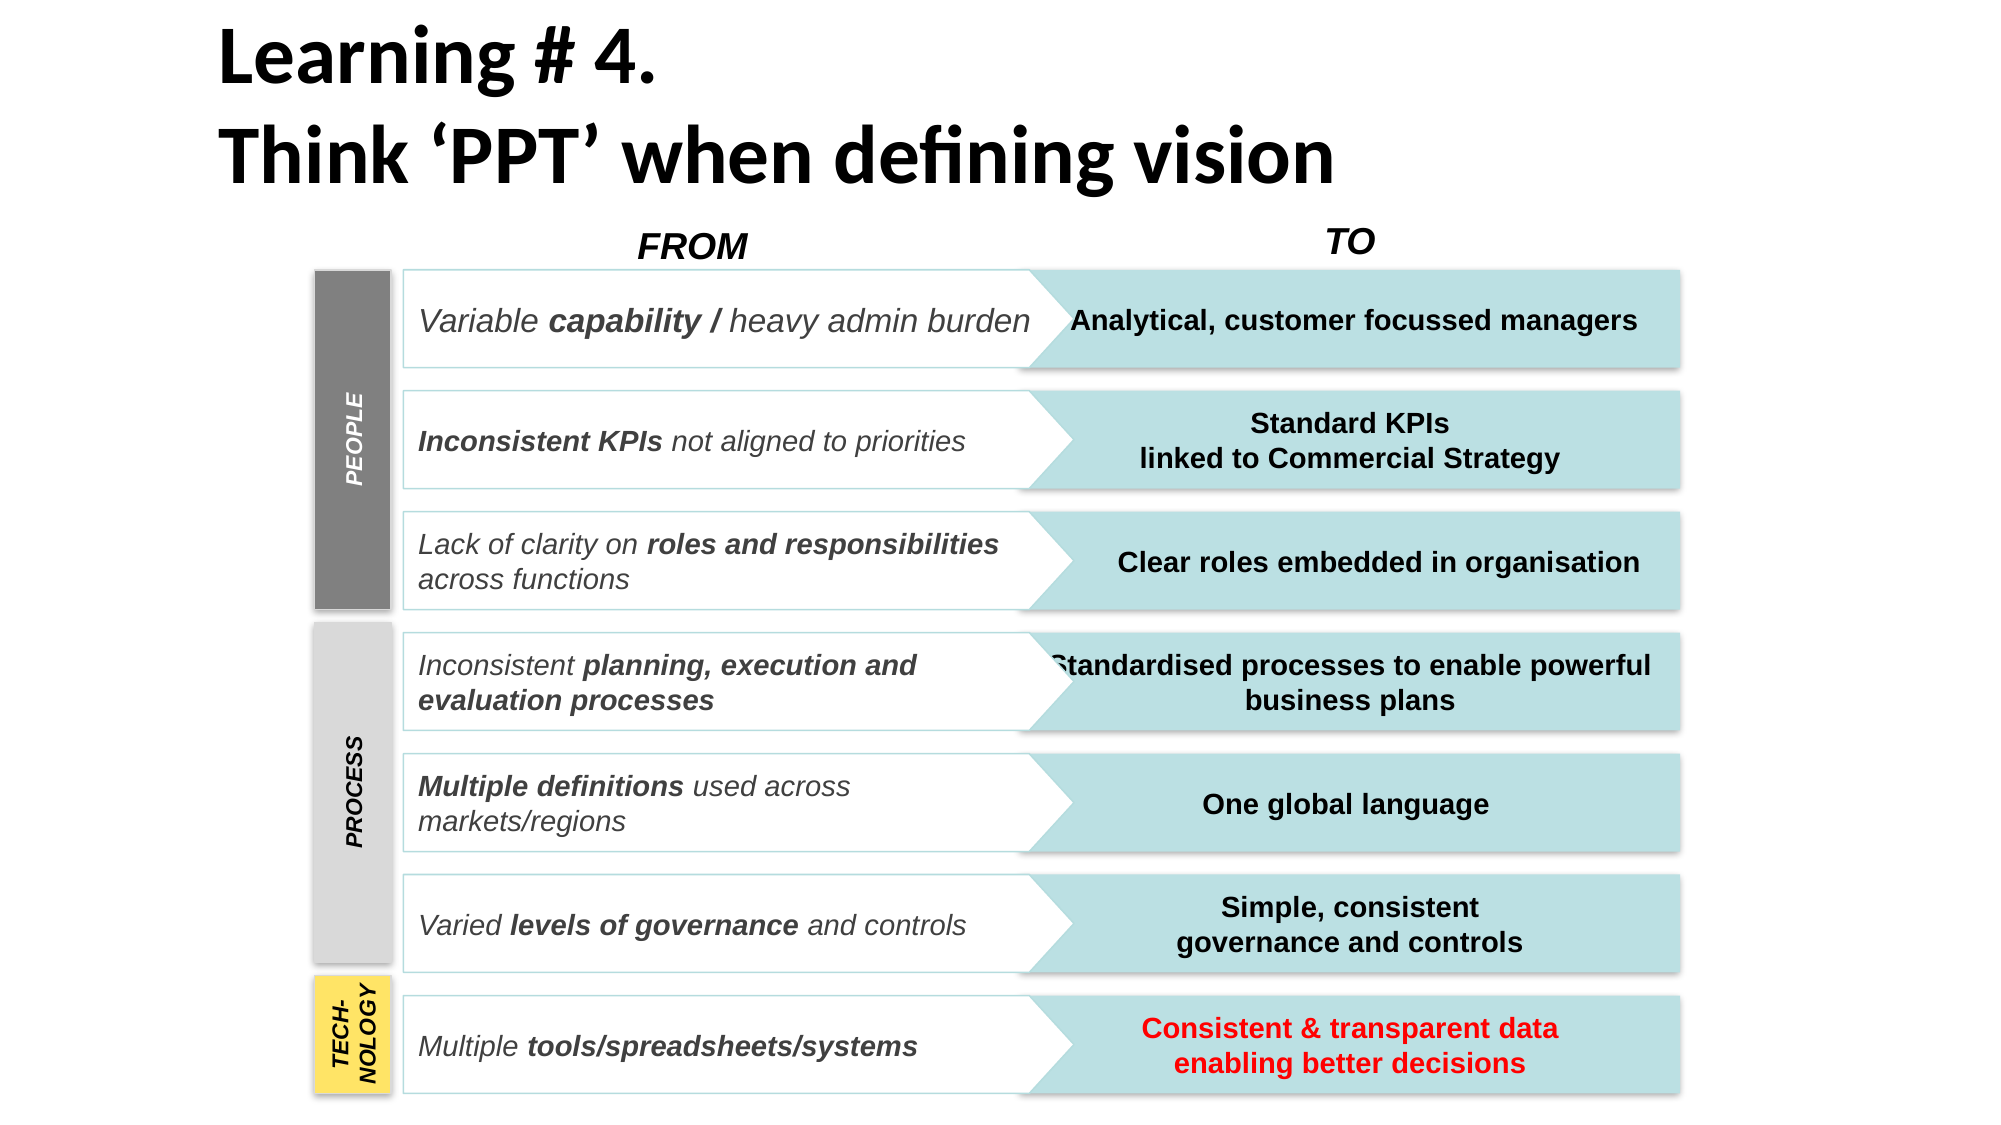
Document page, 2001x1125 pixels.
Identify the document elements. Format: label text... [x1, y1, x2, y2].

text_box Multiple tools/spreadsheets/systems [403, 995, 1075, 1094]
text_box TECH-NOLOGY [314, 975, 392, 1094]
text_box Simple, consistent governance and controls [1030, 874, 1681, 973]
text_box PROCESS [314, 622, 392, 963]
text_box Multiple definitions used across markets/regions [403, 753, 1075, 852]
text_box PEOPLE [314, 269, 392, 610]
text_box Lack of clarity on roles and responsibilities across functions [403, 511, 1075, 610]
text_box Consistent & transparent data enabling better decisions [1030, 995, 1681, 1094]
text_box FROM [440, 214, 945, 275]
text_box One global language [1030, 753, 1681, 852]
text_box Standardised processes to enable powerful business plans [1030, 632, 1681, 731]
text_box Standard KPIs linked to Commercial Strategy [1030, 390, 1681, 489]
text_box Learning # 4. Think ‘PPT’ when defining vision [204, 0, 1750, 208]
text_box Inconsistent KPIs not aligned to priorities [403, 390, 1075, 489]
text_box TO [1020, 209, 1680, 270]
text_box Inconsistent planning, execution and evaluation processes [403, 632, 1075, 731]
text_box Varied levels of governance and controls [403, 874, 1075, 973]
text_box Clear roles embedded in organisation [1030, 511, 1681, 610]
text_box Analytical, customer focussed managers [1030, 269, 1681, 368]
text_box Variable capability / heavy admin burden [403, 269, 1075, 368]
